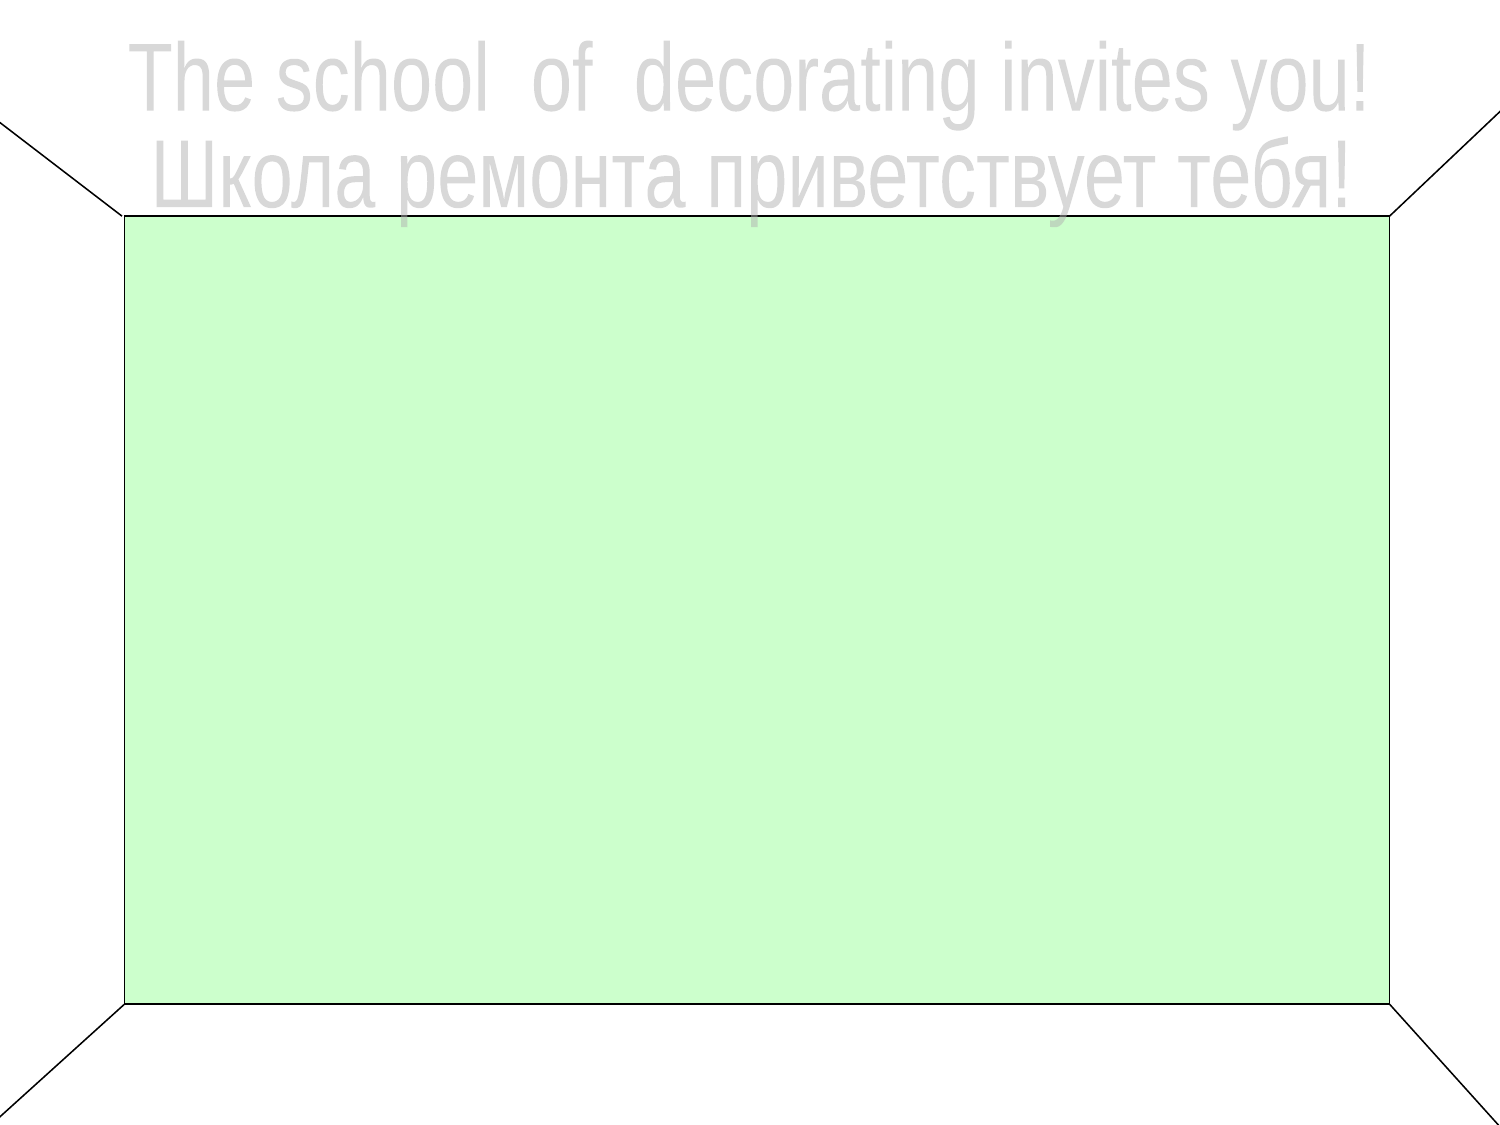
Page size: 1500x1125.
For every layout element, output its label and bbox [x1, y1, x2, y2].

text_box [0, 10, 1500, 1125]
